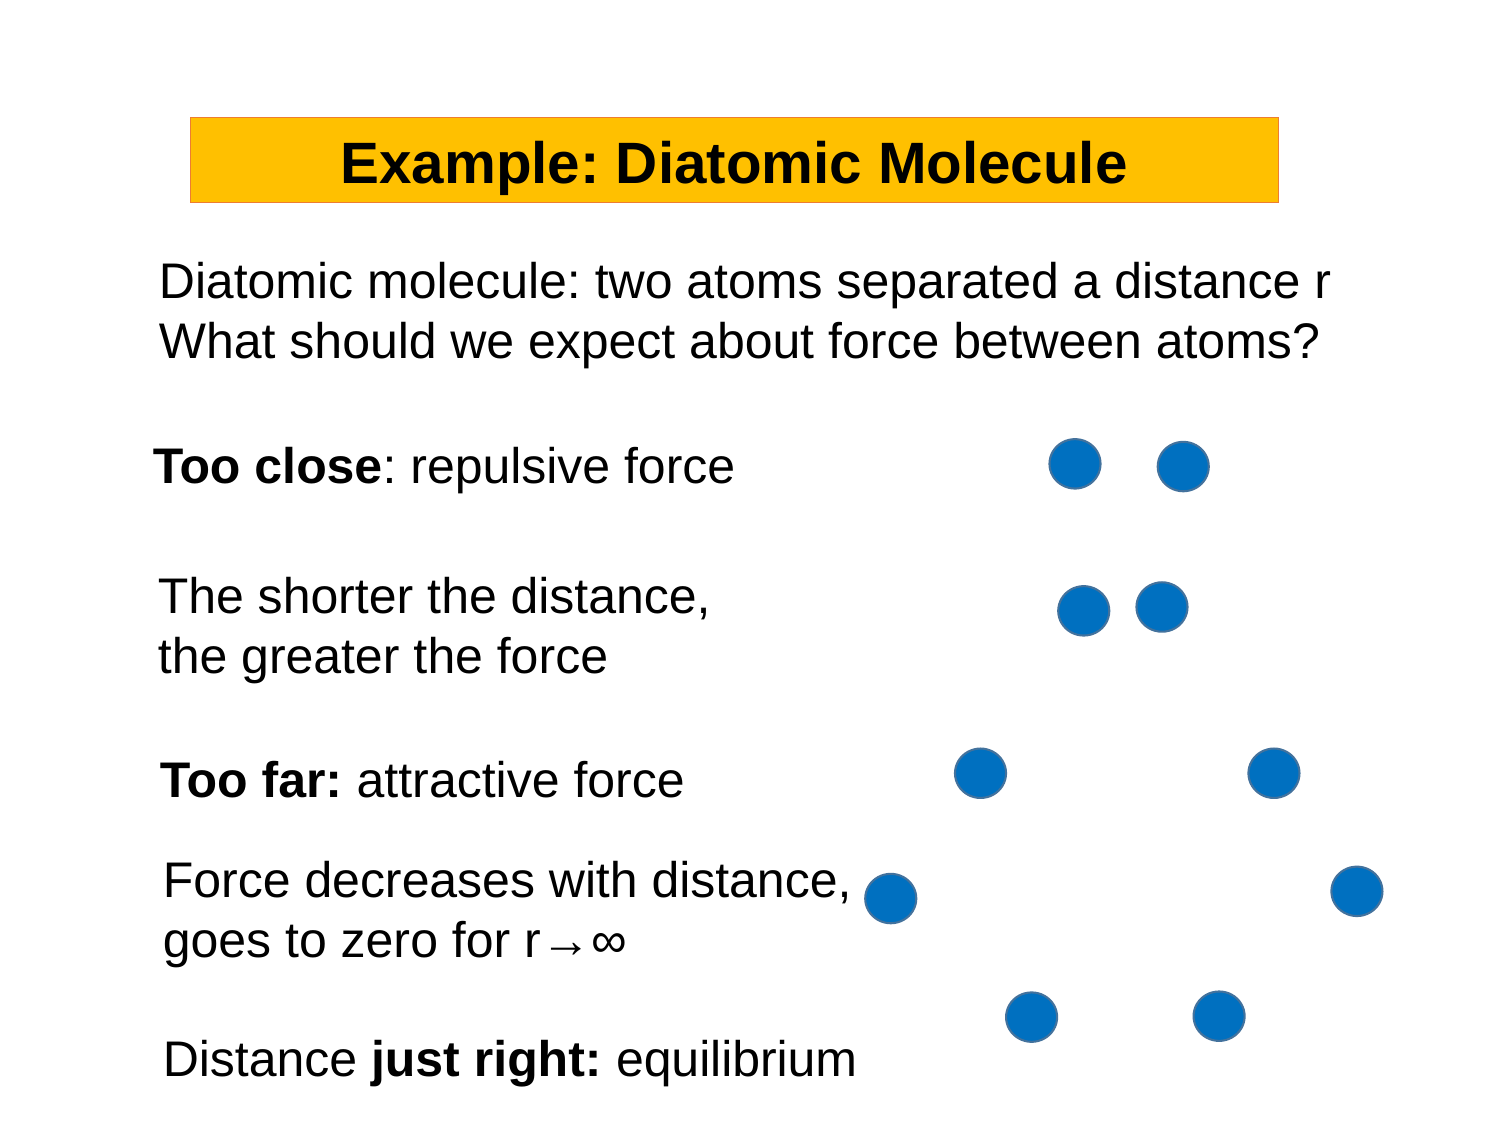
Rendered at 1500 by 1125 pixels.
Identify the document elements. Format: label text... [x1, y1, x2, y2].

text_box Too close: repulsive force [138, 425, 751, 501]
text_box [865, 866, 1383, 924]
text_box Force decreases with distance, goes to zero for r→∞ [148, 840, 881, 976]
text_box [1156, 440, 1210, 493]
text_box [809, 578, 1423, 636]
text_box Example: Diatomic Molecule [190, 117, 1279, 203]
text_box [954, 748, 1300, 798]
text_box [1192, 990, 1246, 1042]
text_box [1005, 991, 1059, 1043]
text_box Too far: attractive force [145, 739, 700, 815]
text_box The shorter the distance, the greater the force [143, 555, 741, 691]
text_box Distance just right: equilibrium [148, 1018, 873, 1094]
text_box [1048, 438, 1102, 490]
text_box Diatomic molecule: two atoms separated a distance r What should we expect about force between atoms? [144, 241, 1358, 376]
